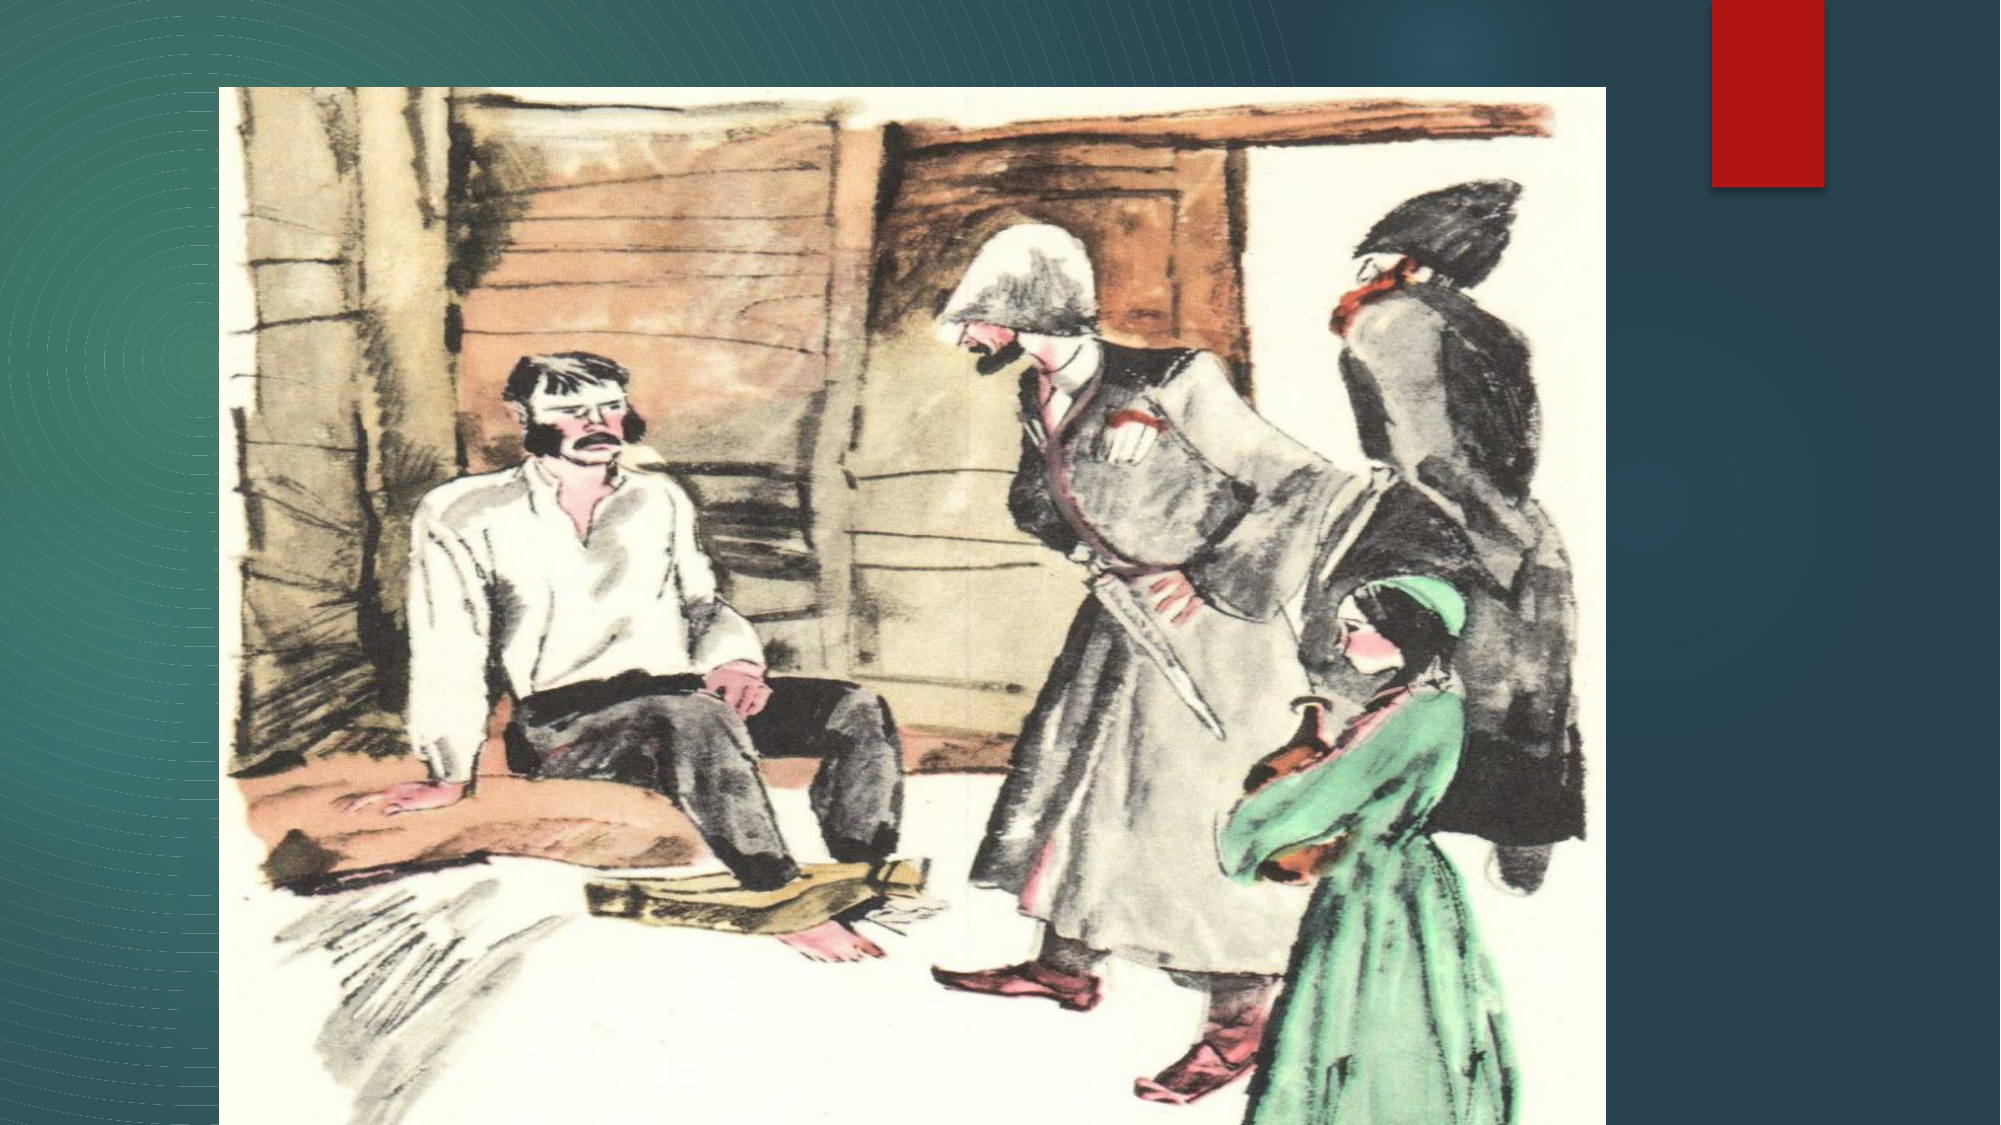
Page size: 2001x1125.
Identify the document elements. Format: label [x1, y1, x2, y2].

picture [0, 0, 1606, 1125]
